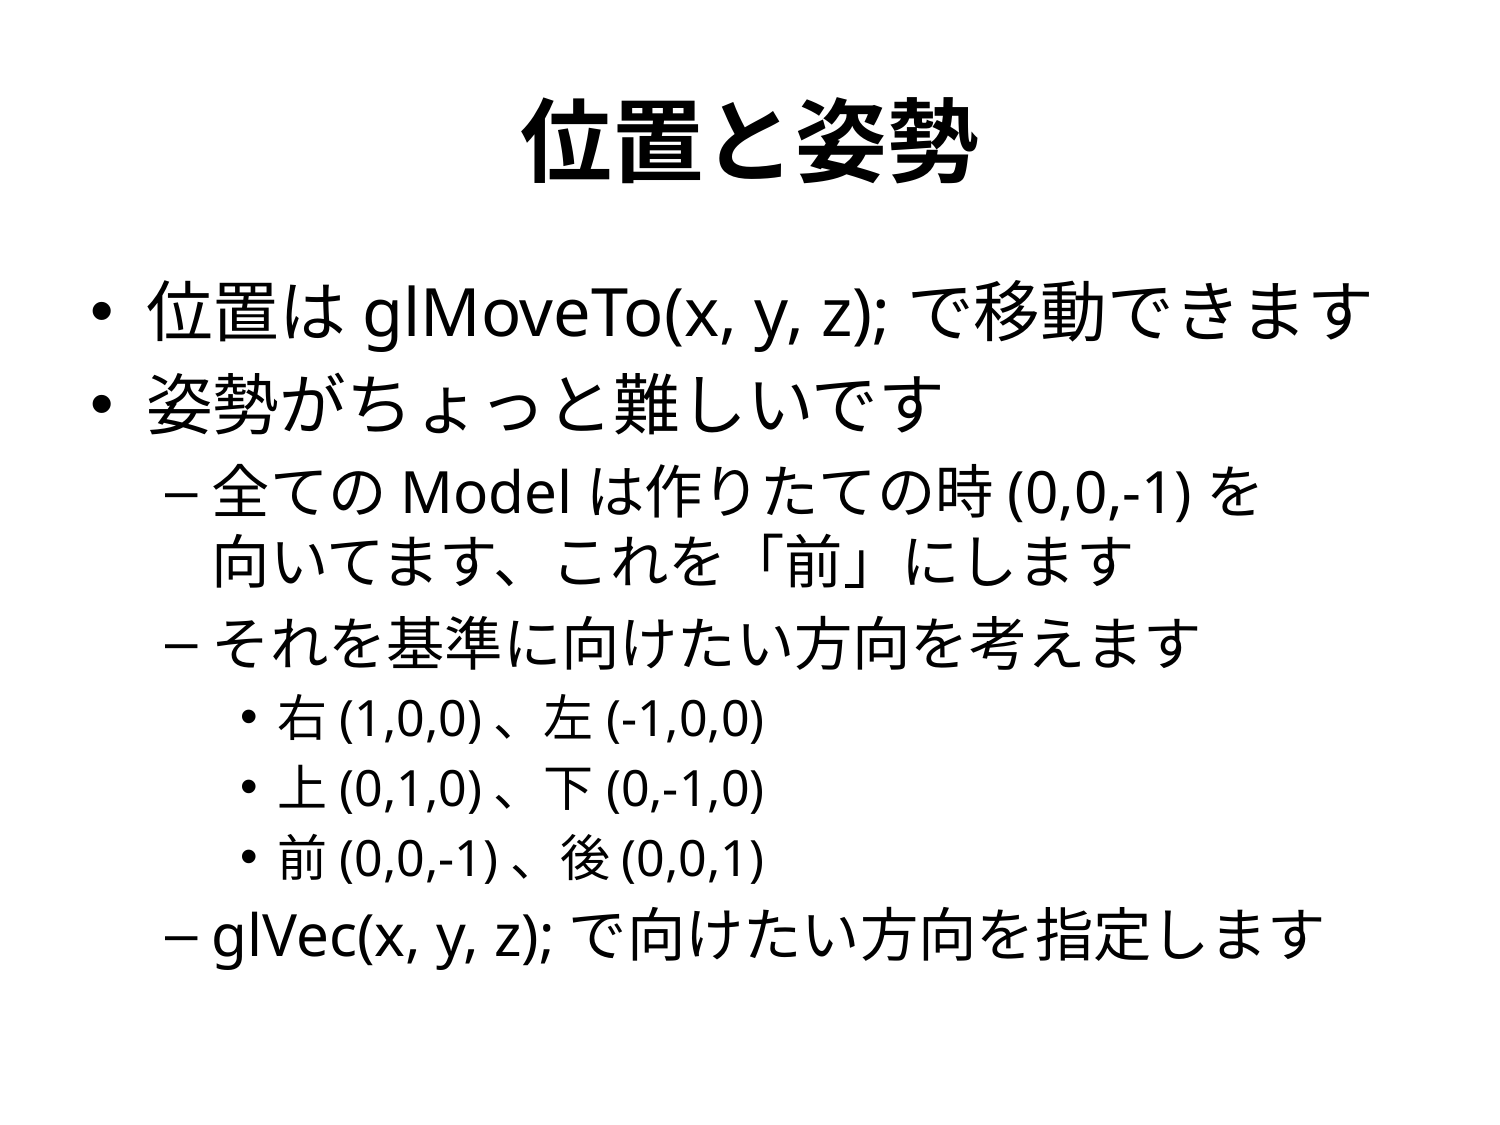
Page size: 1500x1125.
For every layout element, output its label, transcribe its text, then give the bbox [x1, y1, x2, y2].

list 位置はglMoveTo(x, y, z);で移動できます 姿勢がちょっと難しいです 全てのModelは作りたての時(0,0,-1)を 向いてます、これを「前」にします それを基準に向けたい方向を考えます 右(1,0,0)、左(-1,0,0) 上(0,1,0)、下(0,-1,0) 前(0,0,-1)、後(0,0,1) glVec(x, y, z);で向けたい方向を指定します [75, 262, 1425, 1005]
title 位置と姿勢 [75, 45, 1425, 233]
